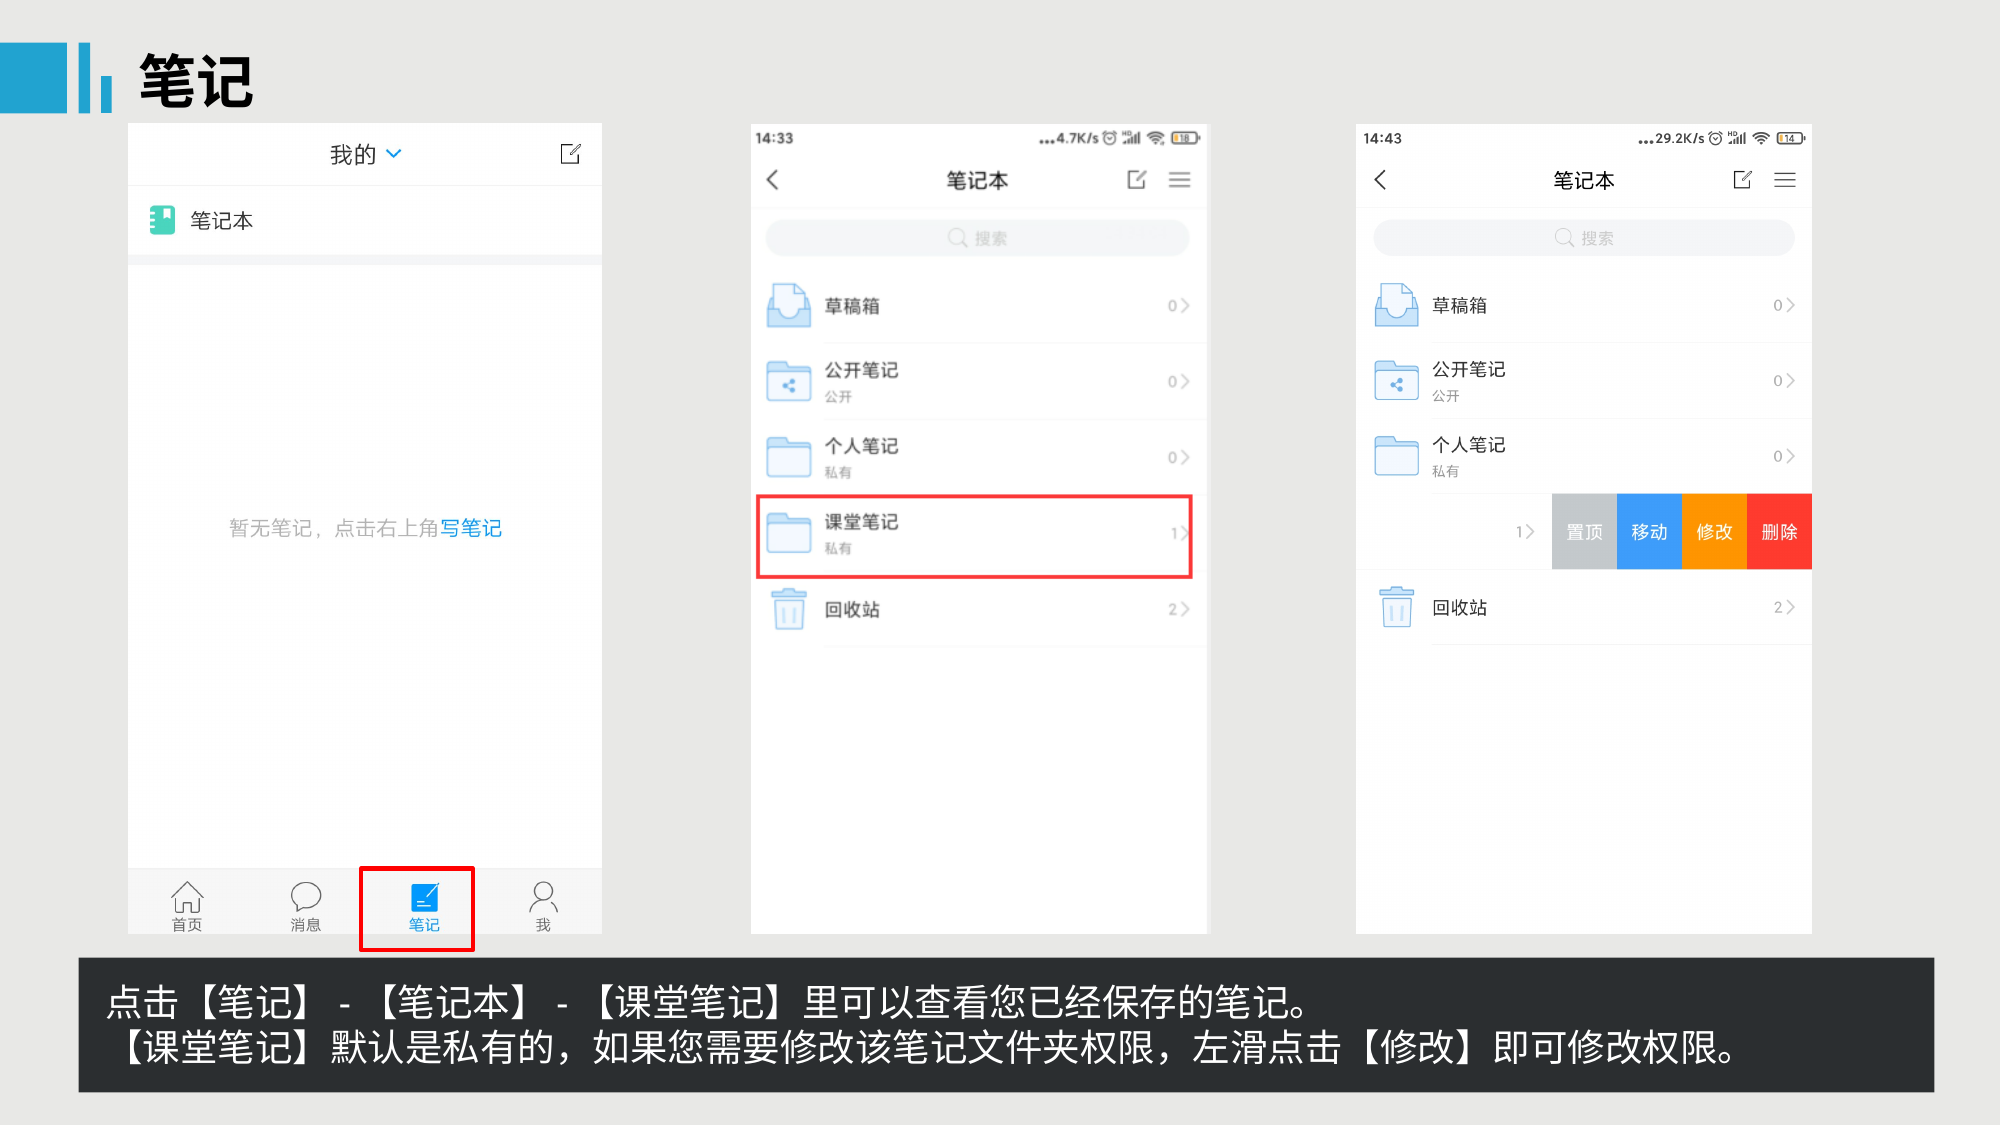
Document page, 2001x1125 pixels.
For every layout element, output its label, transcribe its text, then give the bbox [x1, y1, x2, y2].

text_box [77, 955, 1937, 1095]
picture [751, 123, 1211, 934]
picture [1356, 123, 1812, 934]
text_box [359, 941, 475, 952]
text_box [99, 74, 114, 115]
text_box 笔记 [123, 38, 473, 124]
picture [127, 123, 602, 934]
text_box 点击【笔记】-【笔记本】-【课堂笔记】里可以查看您已经保存的笔记。 【课堂笔记】默认是私有的，如果您需要修改该笔记文件夹权限，左滑点击【修改】即可修改权限。 [90, 971, 1935, 1077]
text_box [77, 41, 92, 116]
text_box [0, 41, 69, 116]
